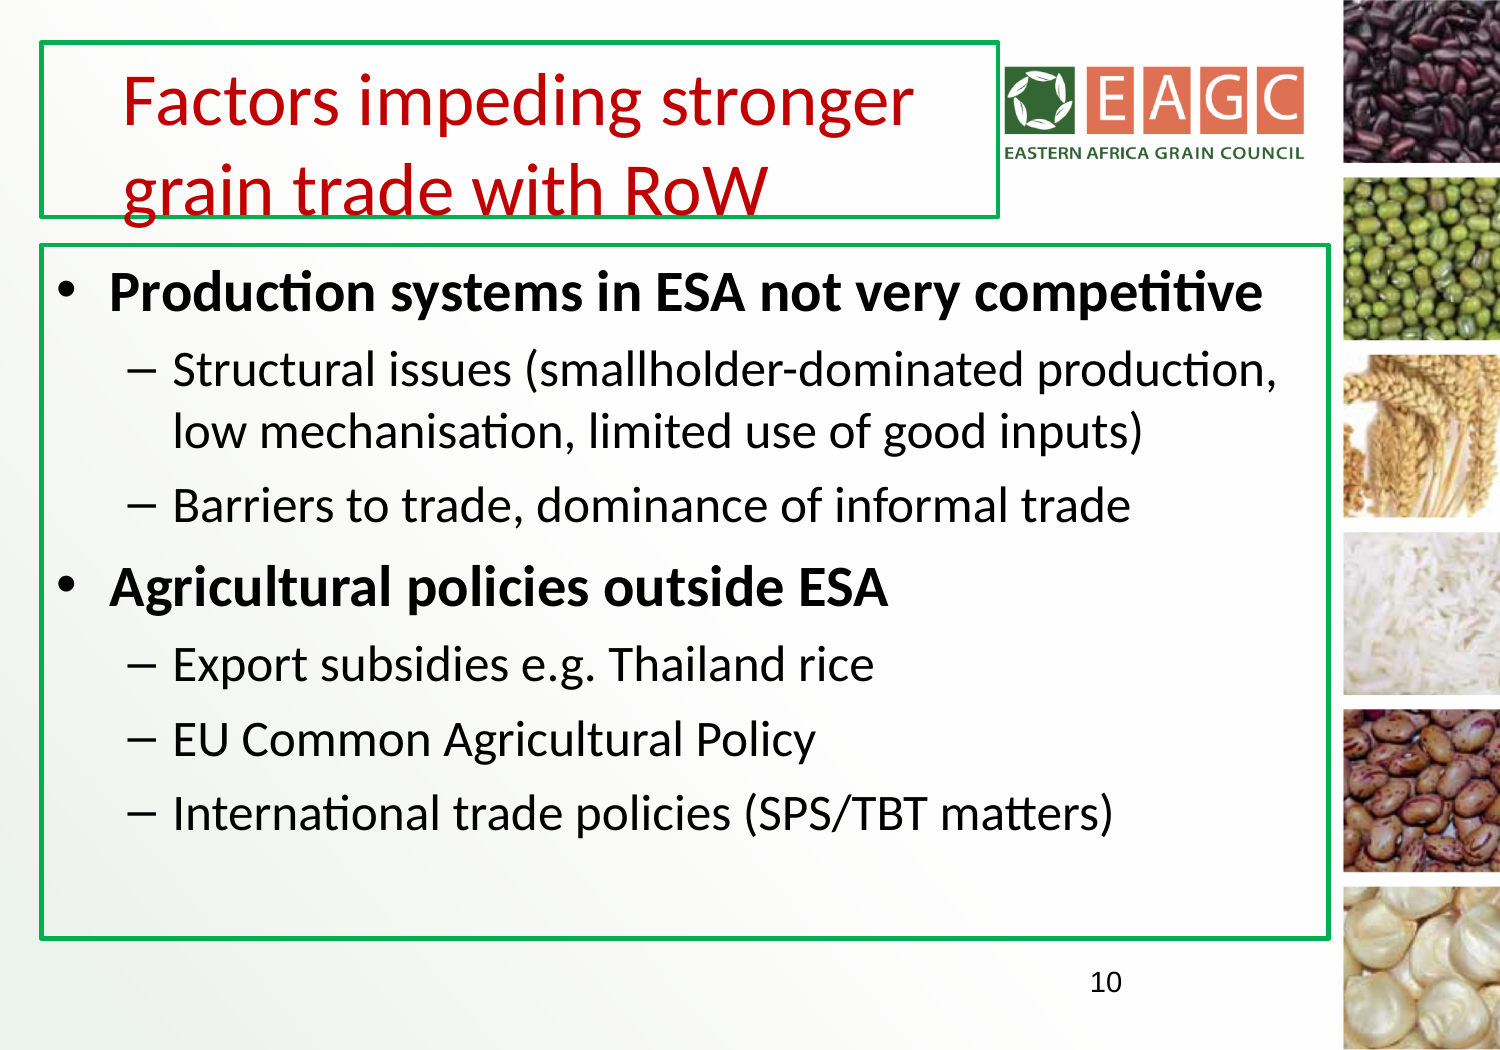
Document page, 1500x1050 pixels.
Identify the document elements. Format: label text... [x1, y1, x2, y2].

slide_number 10 [1074, 955, 1425, 1026]
picture [0, 0, 1500, 1050]
title Factors impeding stronger grain trade with RoW [41, 42, 999, 217]
list Production systems in ESA not very competitive Structural issues (smallholder-dominated production, low mechanisation, limited use of good inputs) Barriers to trade, dominance of informal trade Agricultural policies outside ESA Export subsidies e.g. Thailand rice EU Common Agricultural Policy International trade policies (SPS/TBT matters) [41, 245, 1329, 939]
